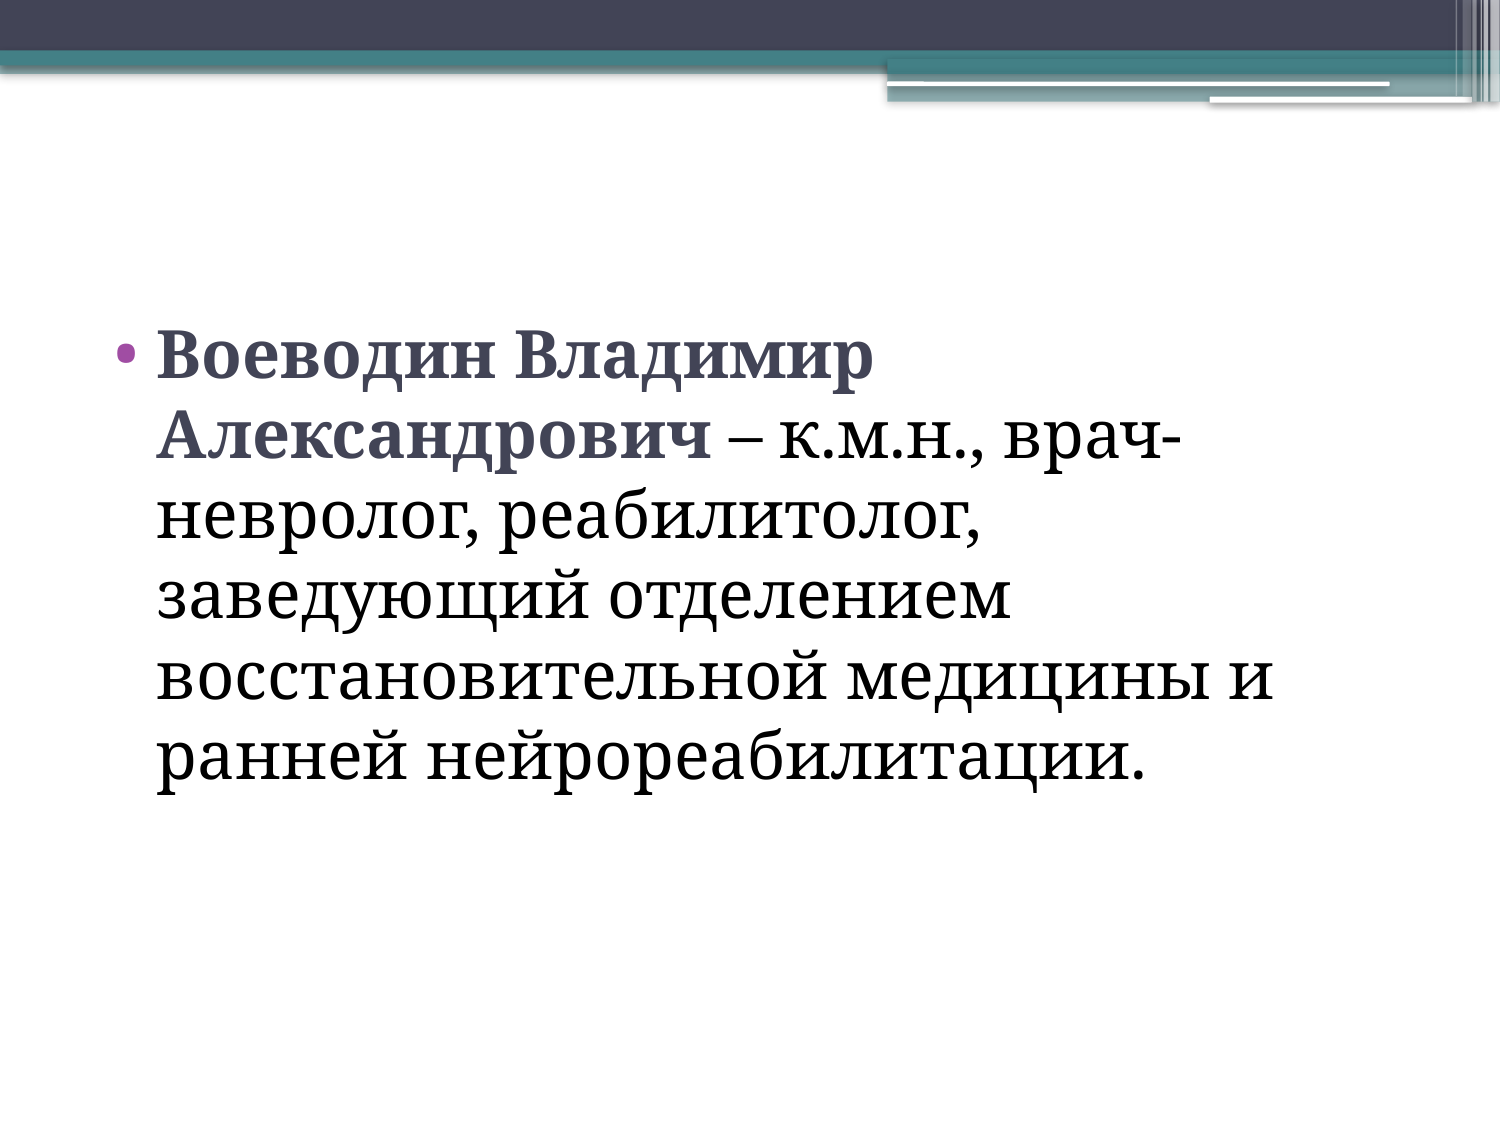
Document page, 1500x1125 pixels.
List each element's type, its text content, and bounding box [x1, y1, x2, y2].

list Воеводин Владимир Александрович – к.м.н., врач-невролог, реабилитолог, заведующий отделением восстановительной медицины и ранней нейрореабилитации. [82, 304, 1432, 1015]
